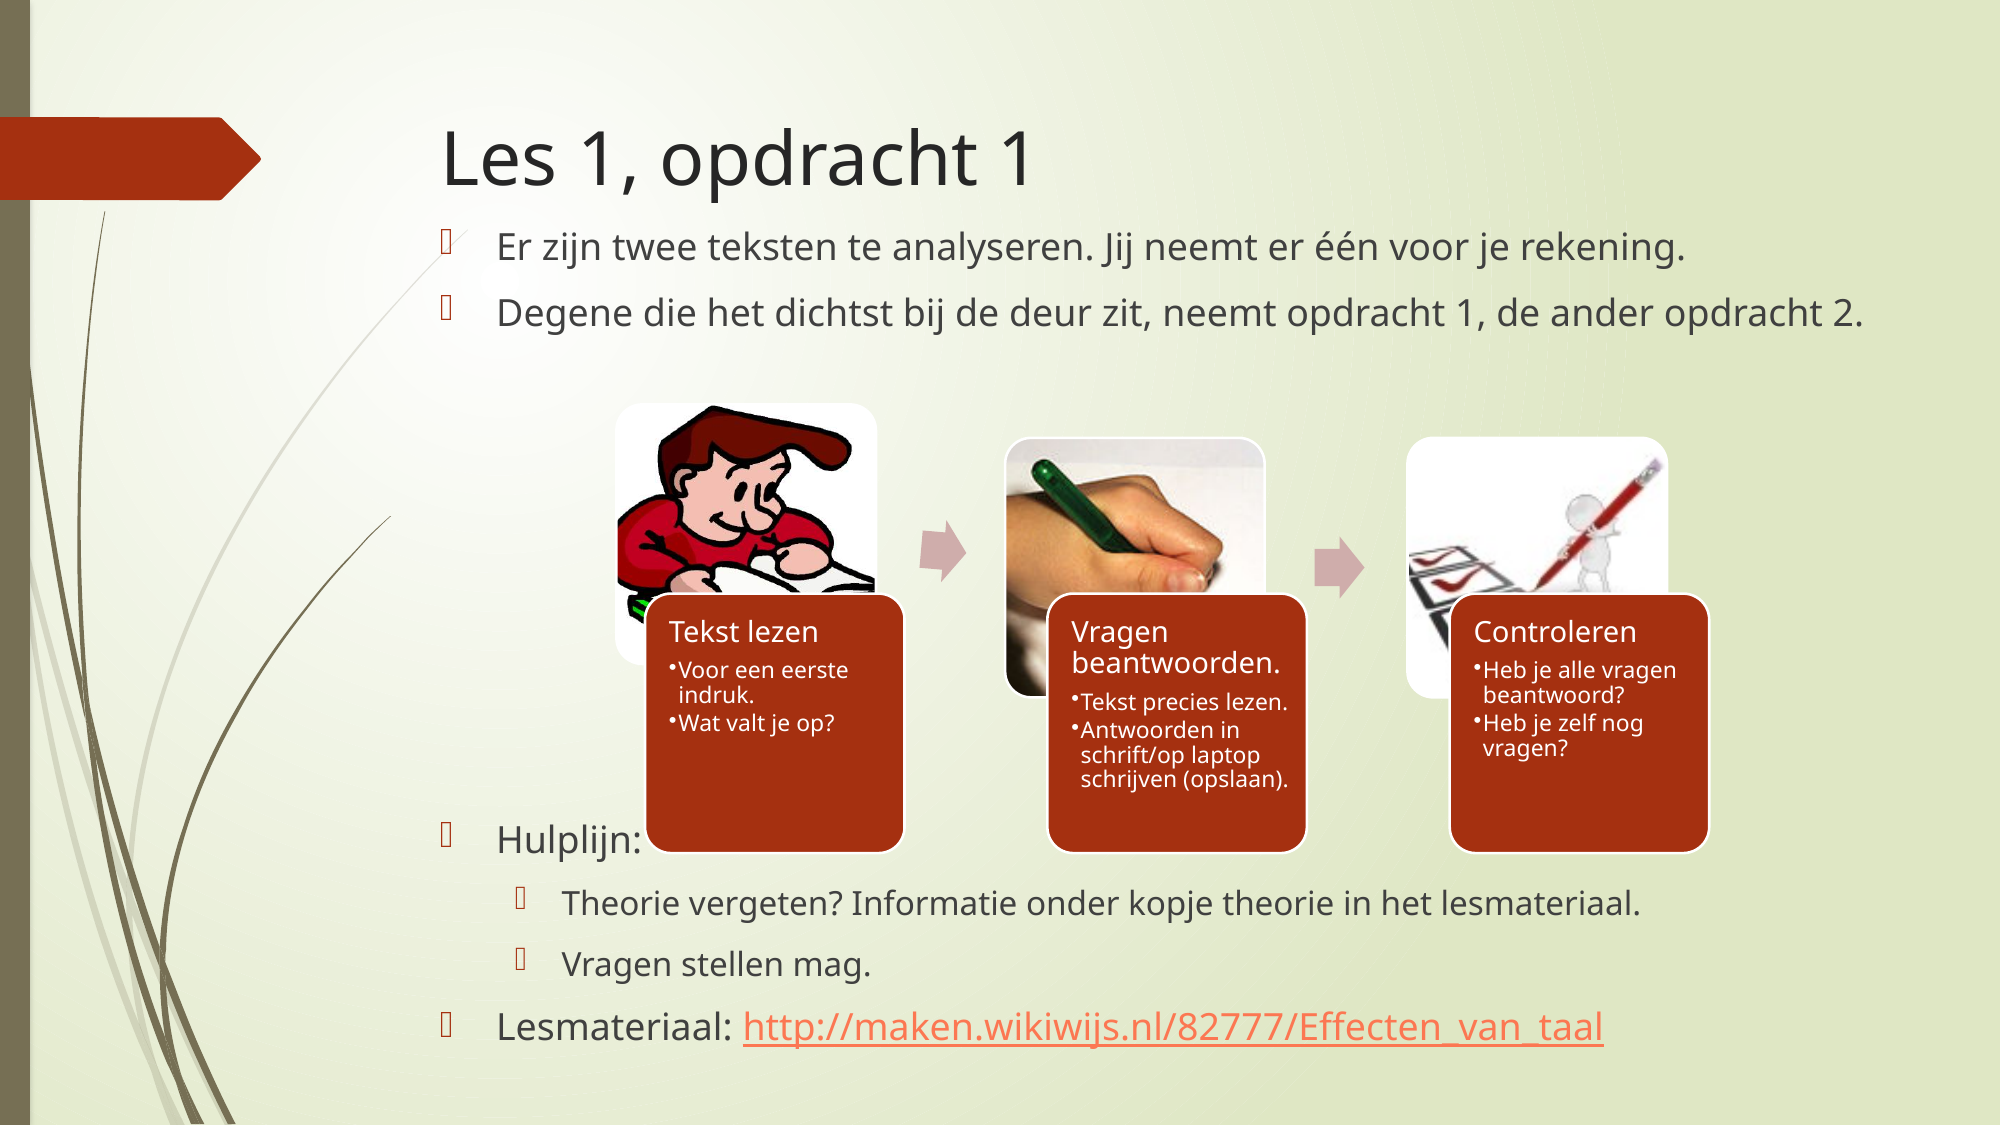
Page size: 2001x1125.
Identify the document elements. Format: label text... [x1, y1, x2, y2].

list Er zijn twee teksten te analyseren. Jij neemt er één voor je rekening. Degene die het dichtst bij de deur zit, neemt opdracht 1, de ander opdracht 2. Hulplijn: Theorie vergeten? Informatie onder kopje theorie in het lesmateriaal. Vragen stellen mag. Lesmateriaal: http://maken.wikiwijs.nl/82777/Effecten_van_taal [424, 215, 1888, 1075]
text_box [601, 380, 1710, 911]
title Les 1, opdracht 1 [425, 102, 1888, 215]
